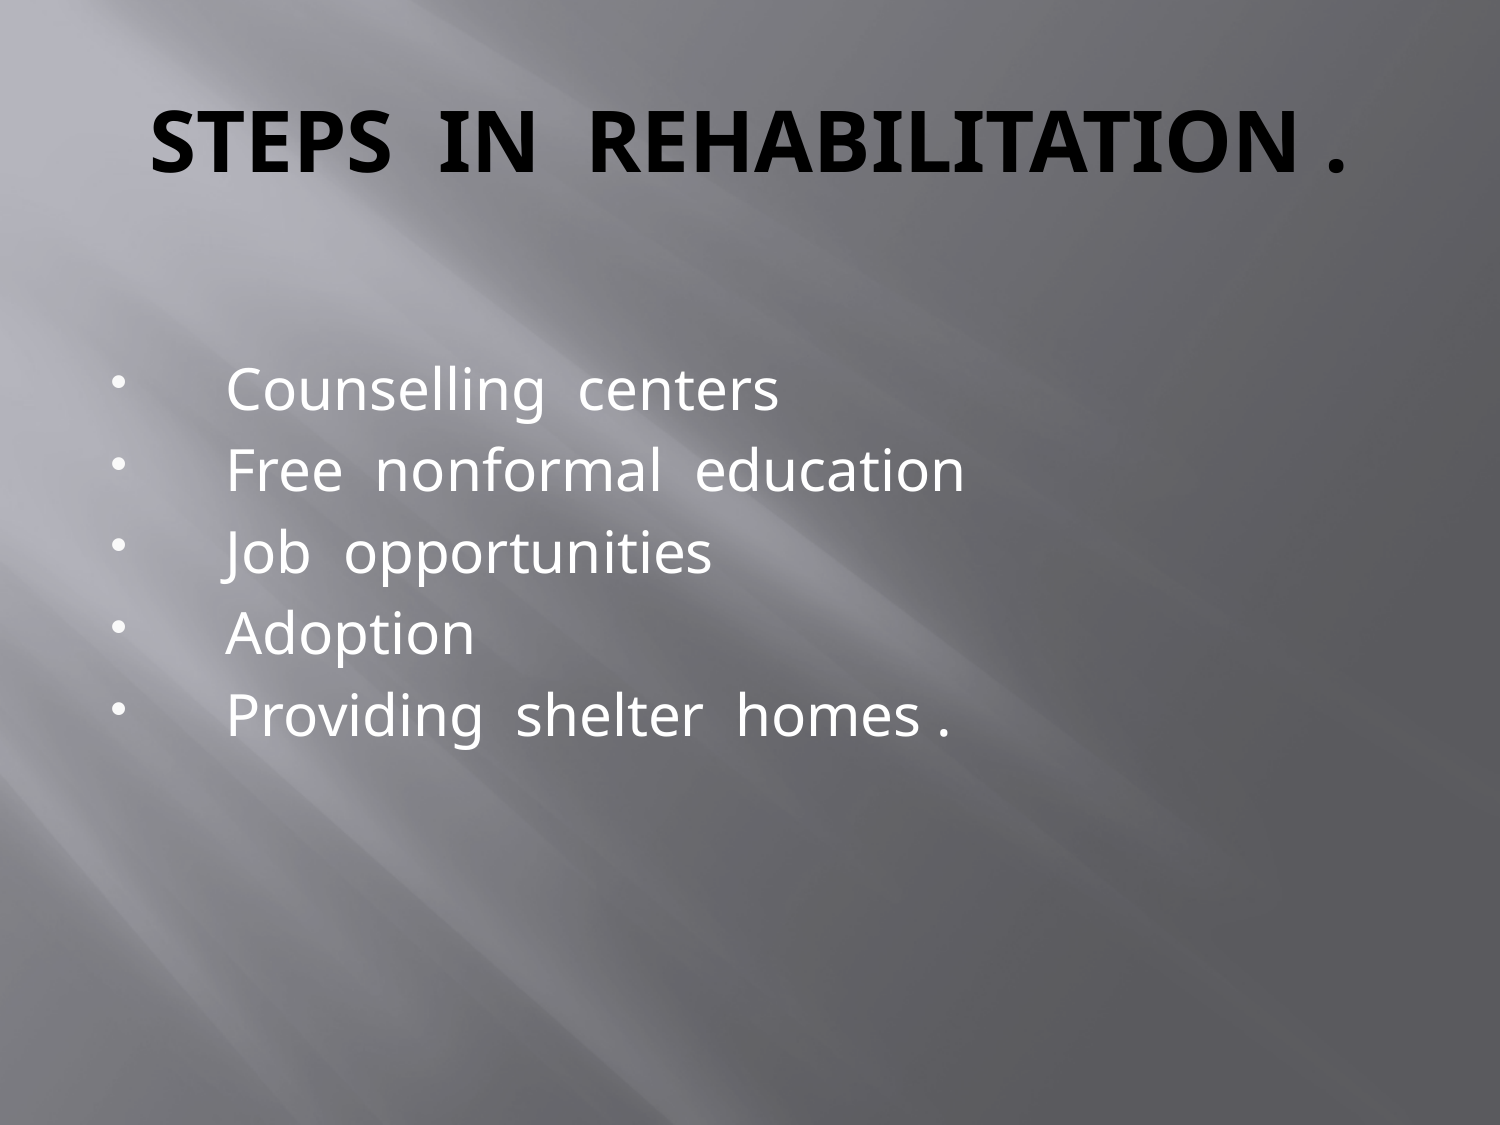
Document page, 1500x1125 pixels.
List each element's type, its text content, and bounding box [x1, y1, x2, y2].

list Counselling centers Free nonformal education Job opportunities Adoption Providing shelter homes . [75, 262, 1425, 1035]
title STEPS IN REHABILITATION . [75, 45, 1425, 233]
